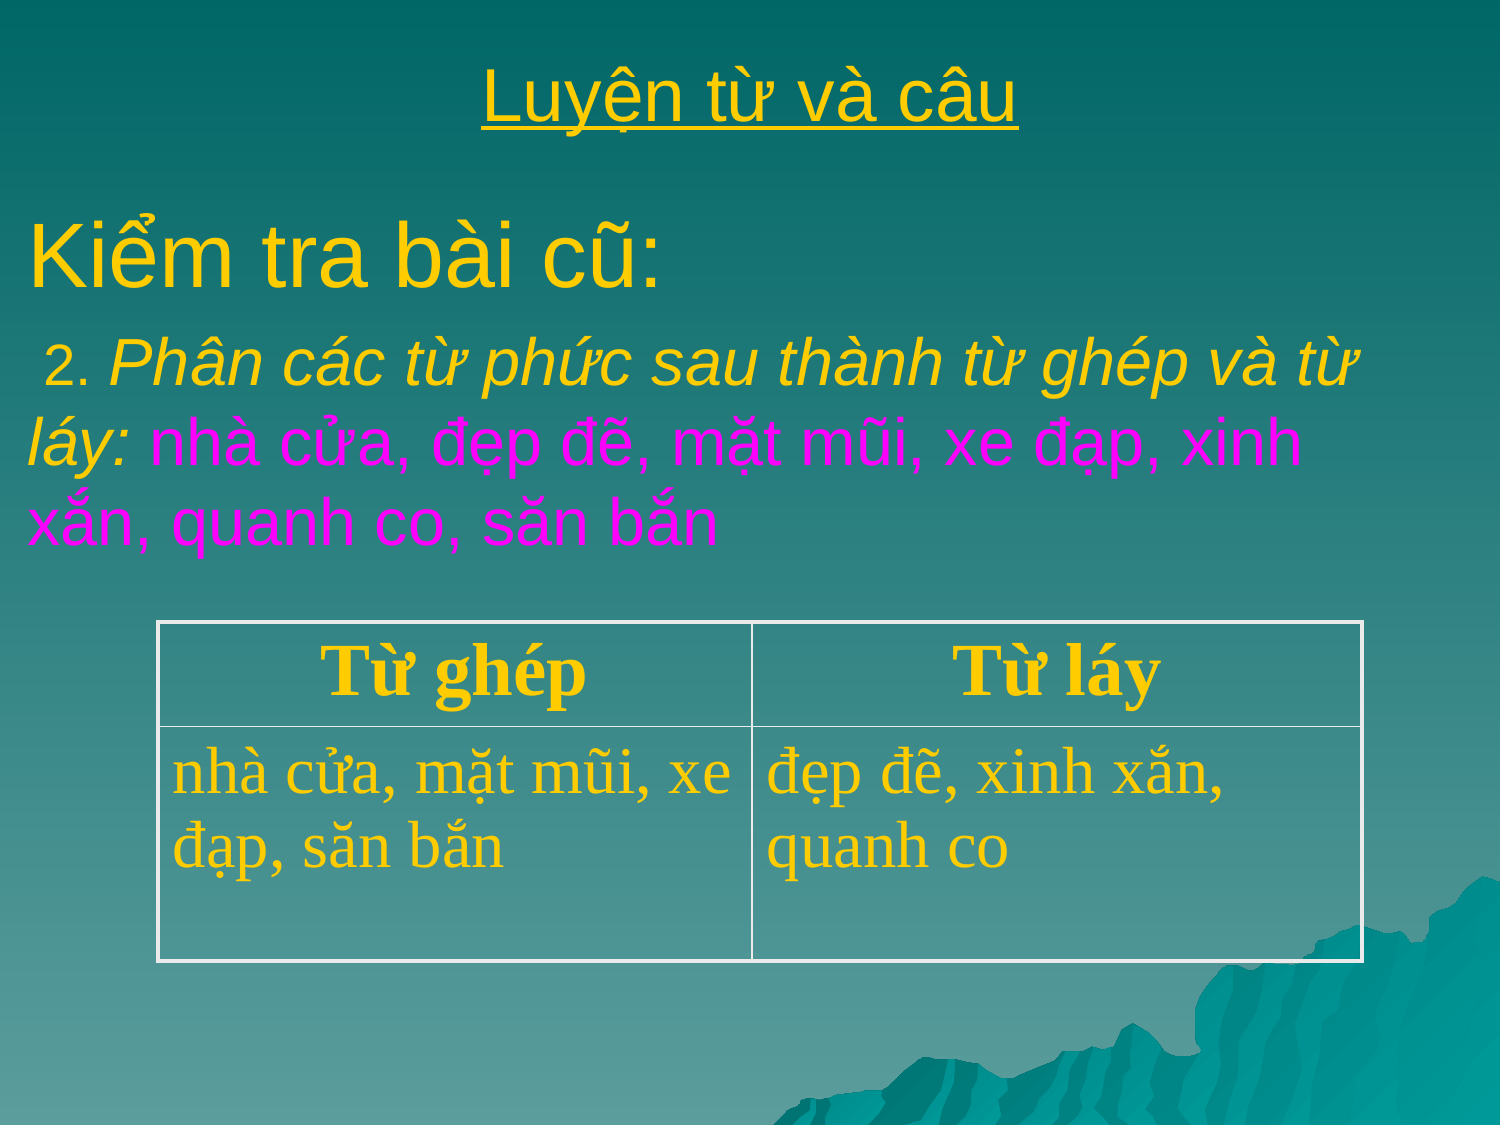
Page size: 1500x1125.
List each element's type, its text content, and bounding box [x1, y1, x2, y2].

table_cell nhà cửa, mặt mũi, xe đạp, săn bắn [160, 727, 751, 959]
list Kiểm tra bài cũ: 2. Phân các từ phức sau thành từ ghép và từ láy: nhà cửa, đẹp đẽ, mặt mũi, xe đạp, xinh xắn, quanh co, săn bắn [0, 187, 1457, 614]
table_cell đẹp đẽ, xinh xắn, quanh co [753, 727, 1360, 959]
table_header Từ láy [753, 624, 1360, 726]
title Luyện từ và câu [74, 0, 1426, 186]
table_header Từ ghép [160, 624, 751, 726]
